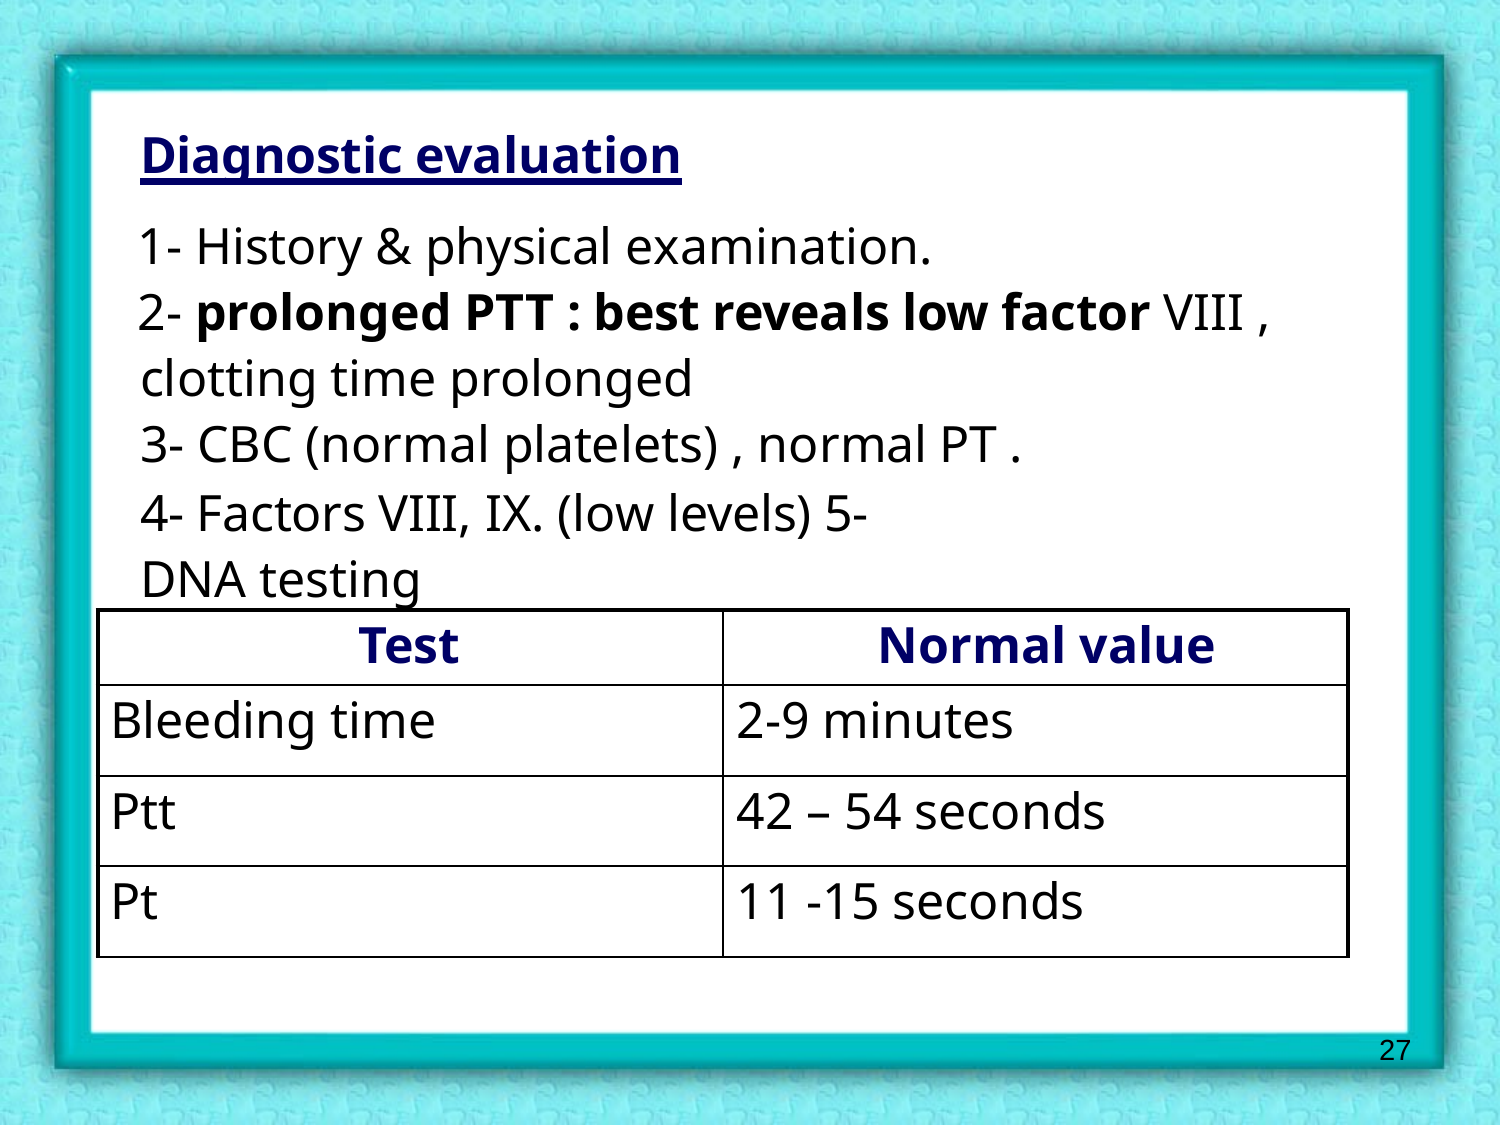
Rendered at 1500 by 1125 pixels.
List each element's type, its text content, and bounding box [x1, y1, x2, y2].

table_cell Pt [100, 867, 722, 956]
table_cell 2-9 minutes [724, 686, 1346, 775]
table_cell Ptt [100, 777, 722, 865]
table_header Normal value [724, 612, 1346, 684]
text_box Diagnostic evaluation - History & physical examination. - prolonged PTT : best reveals low factor VIII , clotting time prolonged 3- CBC (normal platelets) , normal PT . 4- Factors VIII, IX. (low levels) 5- DNA testing [137, 123, 1351, 583]
table_header Test [100, 612, 722, 684]
slide_number 27 [1377, 1031, 1415, 1069]
table_cell 42 – 54 seconds [724, 777, 1346, 865]
table_cell 11 -15 seconds [724, 867, 1346, 956]
picture [0, 0, 1500, 1125]
table_cell Bleeding time [100, 686, 722, 775]
